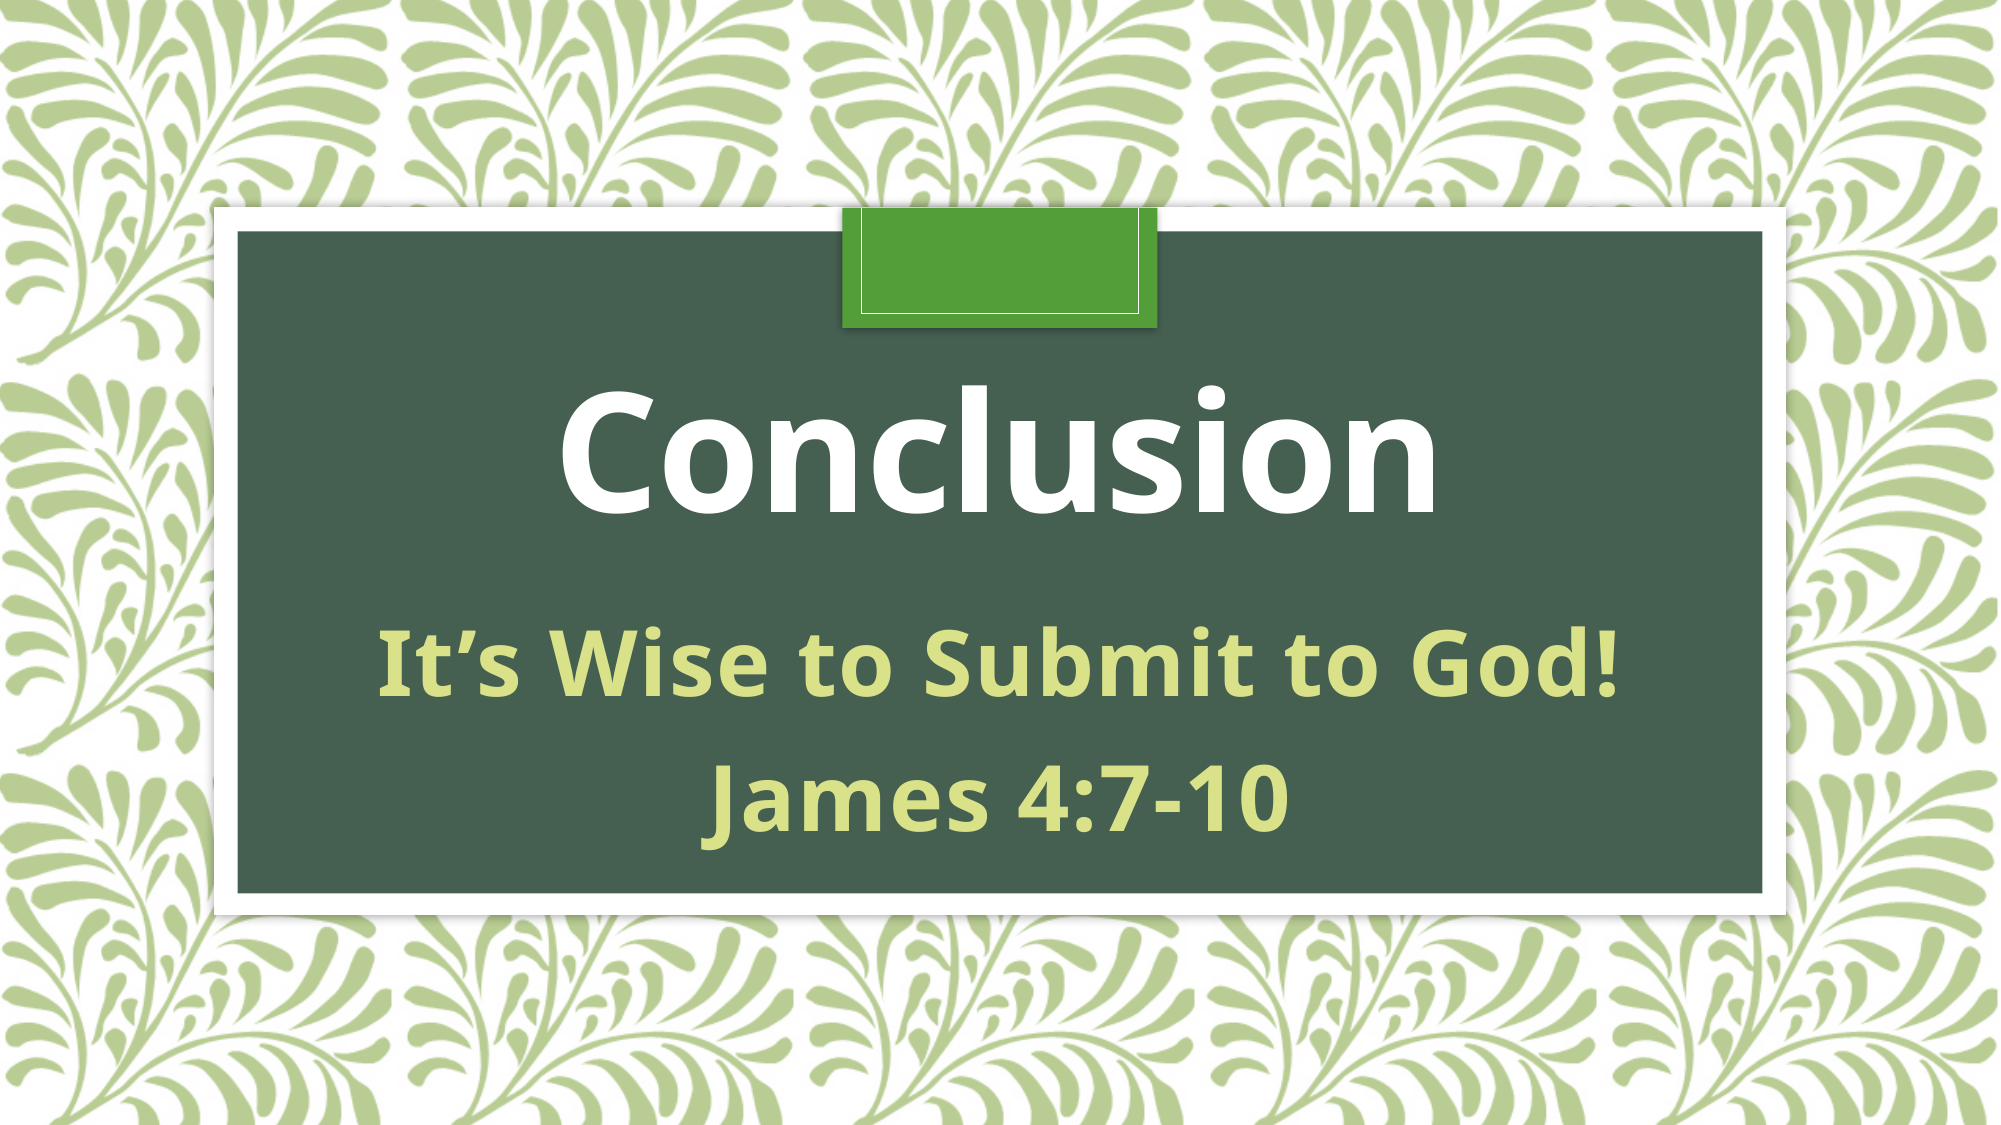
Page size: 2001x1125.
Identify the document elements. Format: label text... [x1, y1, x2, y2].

subtitle It’s Wise to Submit to God! James 4:7-10 [256, 597, 1745, 878]
title Conclusion [256, 343, 1744, 582]
